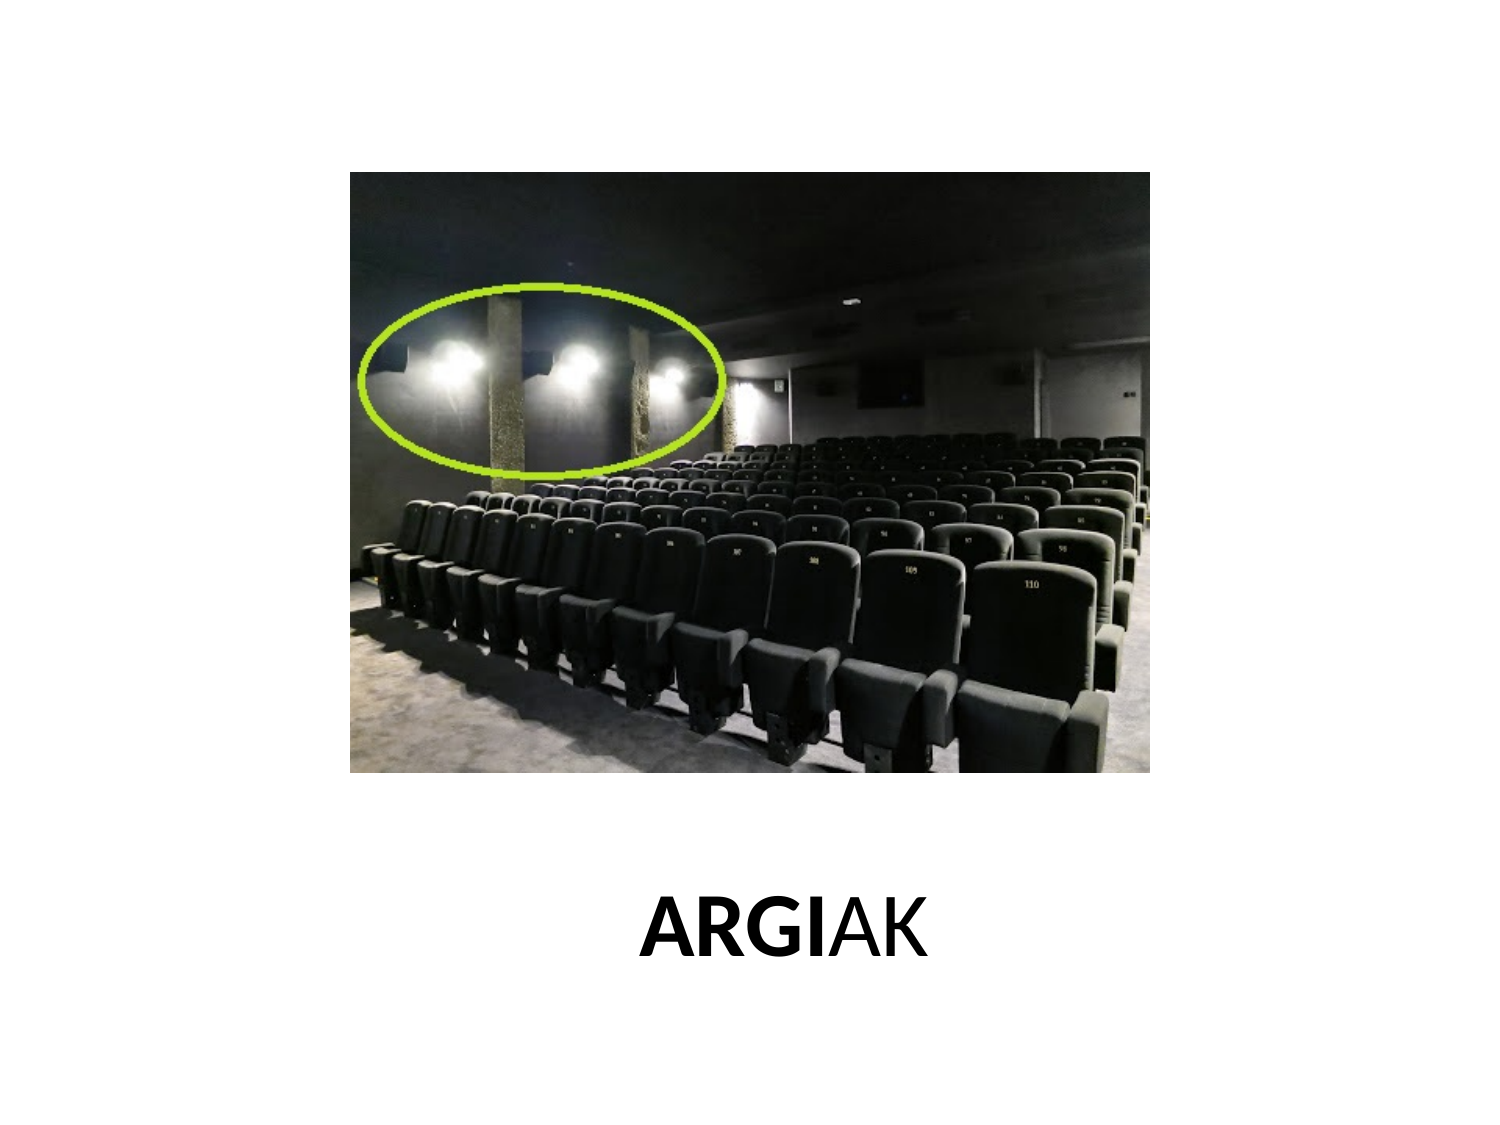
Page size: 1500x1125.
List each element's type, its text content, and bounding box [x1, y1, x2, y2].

text_box ARGIAK [324, 857, 1245, 983]
picture [349, 172, 1151, 773]
